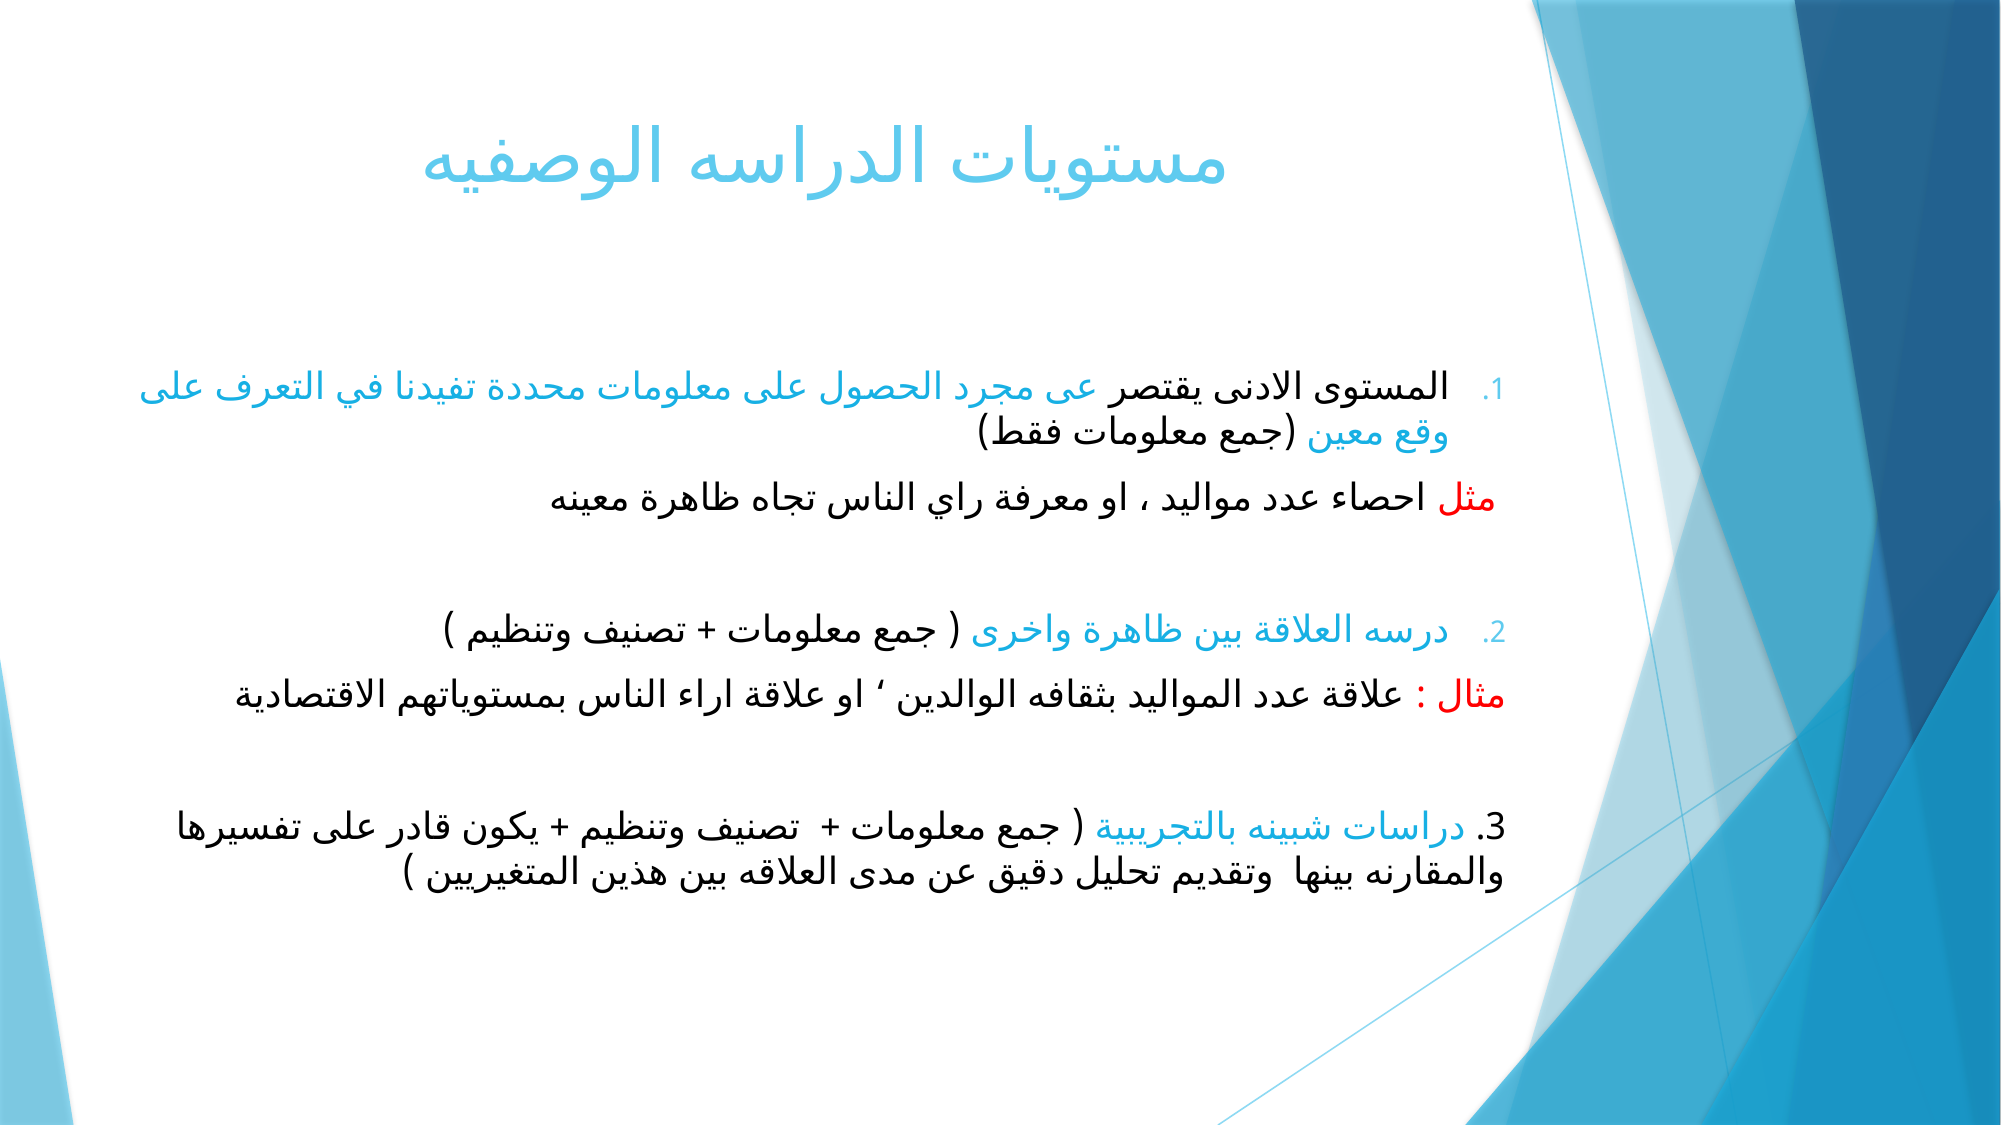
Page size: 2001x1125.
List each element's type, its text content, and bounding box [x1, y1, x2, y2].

list المستوى الادنى يقتصر عى مجرد الحصول على معلومات محددة تفيدنا في التعرف على وقع معين (جمع معلومات فقط) مثل احصاء عدد مواليد ، او معرفة راي الناس تجاه ظاهرة معينه درسه العلاقة بين ظاهرة واخرى ( جمع معلومات + تصنيف وتنظيم ) مثال : علاقة عدد المواليد بثقافه الوالدين ‘ او علاقة اراء الناس بمستوياتهم الاقتصادية 3. دراسات شبينه بالتجريبية ( جمع معلومات + تصنيف وتنظيم + يكون قادر على تفسيرها والمقارنه بينها وتقديم تحليل دقيق عن مدى العلاقه بين هذين المتغيريين ) [111, 354, 1522, 992]
title مستويات الدراسه الوصفيه [111, 99, 1522, 317]
